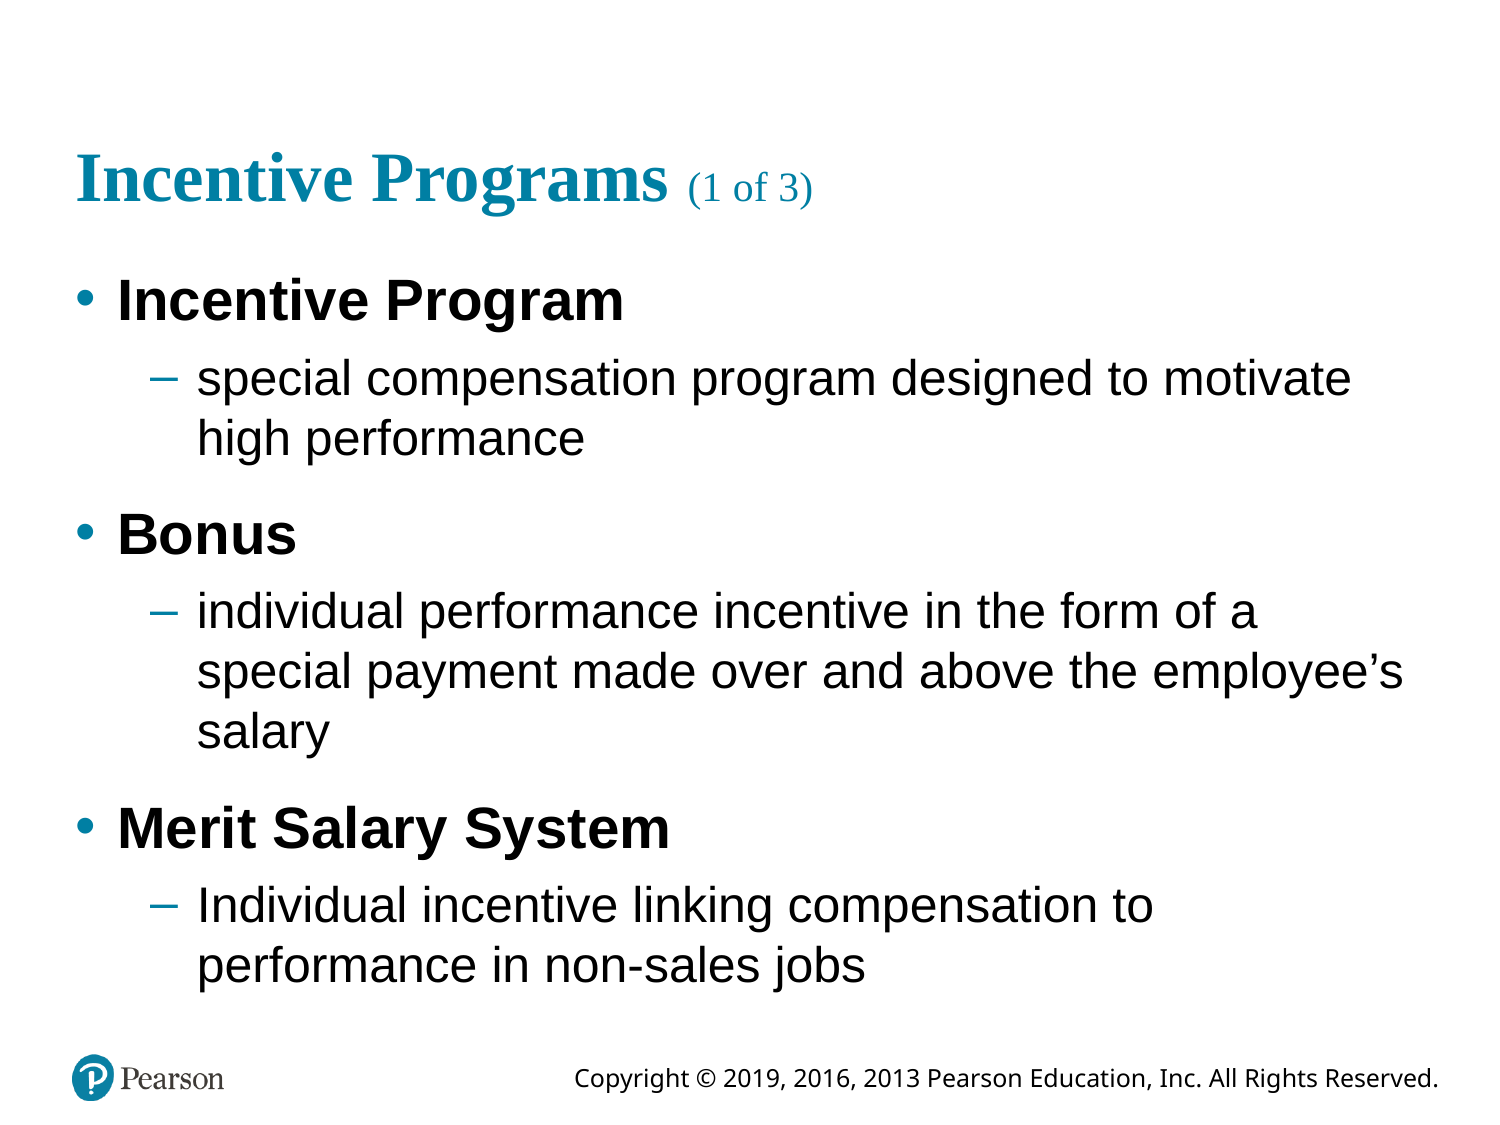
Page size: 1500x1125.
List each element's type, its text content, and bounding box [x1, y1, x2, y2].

picture [72, 1087, 83, 1101]
title Incentive Programs (1 of 3) [75, 35, 1425, 216]
picture [72, 1054, 89, 1072]
picture [81, 1064, 107, 1089]
picture [99, 1054, 224, 1101]
list Incentive Program special compensation program designed to motivate high performance Bonus individual performance incentive in the form of a special payment made over and above the employee’s salary Merit Salary System Individual incentive linking compensation to performance in non-sales jobs [75, 262, 1425, 1005]
